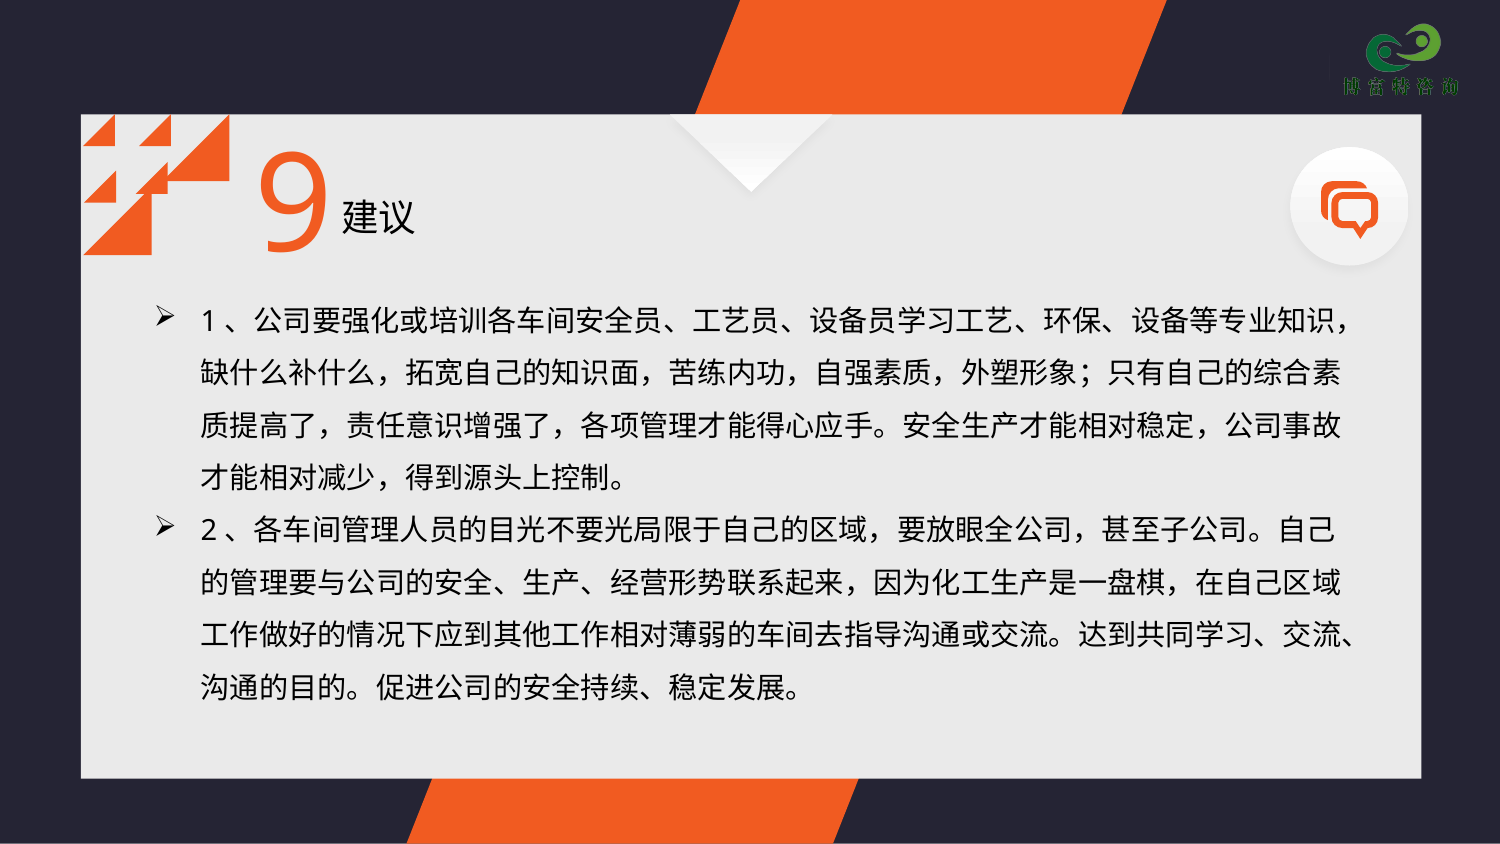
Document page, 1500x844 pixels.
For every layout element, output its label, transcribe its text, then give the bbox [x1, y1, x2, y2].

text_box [82, 113, 230, 256]
text_box 1、公司要强化或培训各车间安全员、工艺员、设备员学习工艺、环保、设备等专业知识，缺什么补什么，拓宽自己的知识面，苦练内功，自强素质，外塑形象；只有自己的综合素质提高了，责任意识增强了，各项管理才能得心应手。安全生产才能相对稳定，公司事故才能相对减少，得到源头上控制。 2、各车间管理人员的目光不要光局限于自己的区域，要放眼全公司，甚至子公司。自己的管理要与公司的安全、生产、经营形势联系起来，因为化工生产是一盘棋，在自己区域工作做好的情况下应到其他工作相对薄弱的车间去指导沟通或交流。达到共同学习、交流、沟通的目的。促进公司的安全持续、稳定发展。 [139, 277, 1371, 712]
text_box 建议 [348, 186, 1285, 247]
text_box 9 [239, 106, 348, 277]
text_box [1290, 146, 1409, 266]
picture [1329, 23, 1477, 98]
